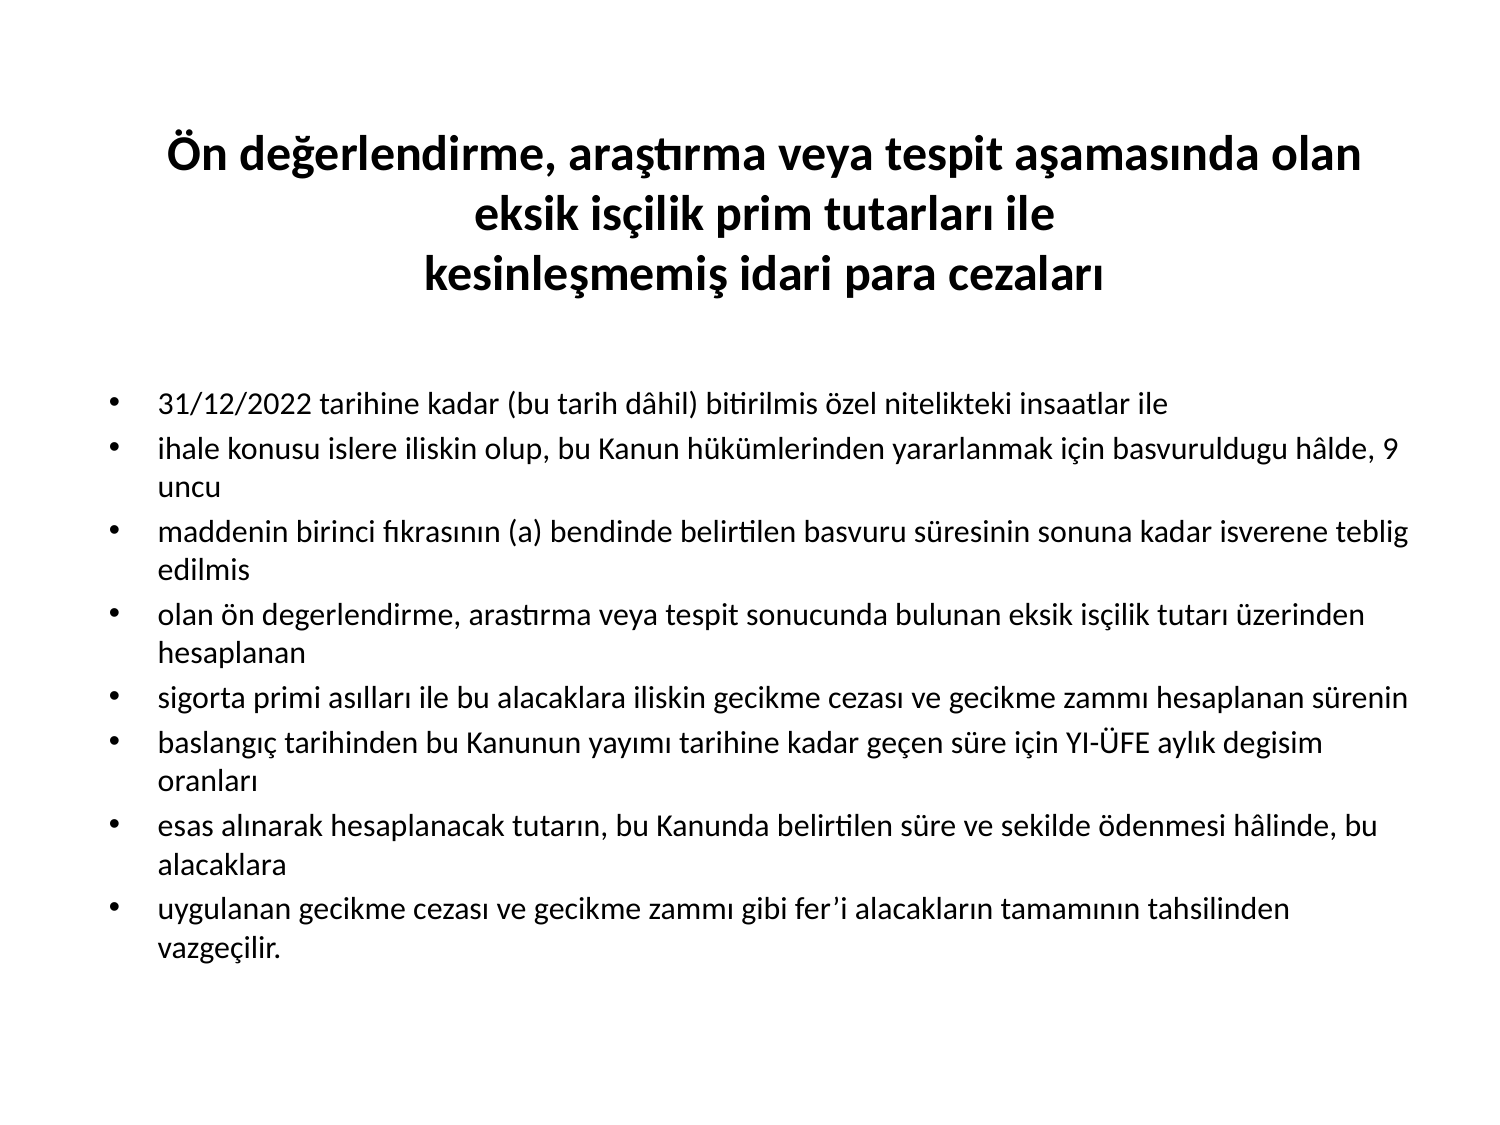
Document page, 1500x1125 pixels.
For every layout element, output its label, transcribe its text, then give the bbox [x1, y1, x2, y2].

list 31/12/2022 tarihine kadar (bu tarih dâhil) bitirilmis özel nitelikteki insaatlar ile ihale konusu islere iliskin olup, bu Kanun hükümlerinden yararlanmak için basvuruldugu hâlde, 9 uncu maddenin birinci fıkrasının (a) bendinde belirtilen basvuru süresinin sonuna kadar isverene teblig edilmis olan ön degerlendirme, arastırma veya tespit sonucunda bulunan eksik isçilik tutarı üzerinden hesaplanan sigorta primi asılları ile bu alacaklara iliskin gecikme cezası ve gecikme zammı hesaplanan sürenin baslangıç tarihinden bu Kanunun yayımı tarihine kadar geçen süre için YI-ÜFE aylık degisim oranları esas alınarak hesaplanacak tutarın, bu Kanunda belirtilen süre ve sekilde ödenmesi hâlinde, bu alacaklara uygulanan gecikme cezası ve gecikme zammı gibi fer’i alacakların tamamının tahsilinden vazgeçilir. [93, 375, 1425, 1005]
title Ön değerlendirme, araştırma veya tespit aşamasında olan eksik isçilik prim tutarları ile kesinleşmemiş idari para cezaları [105, 45, 1425, 375]
